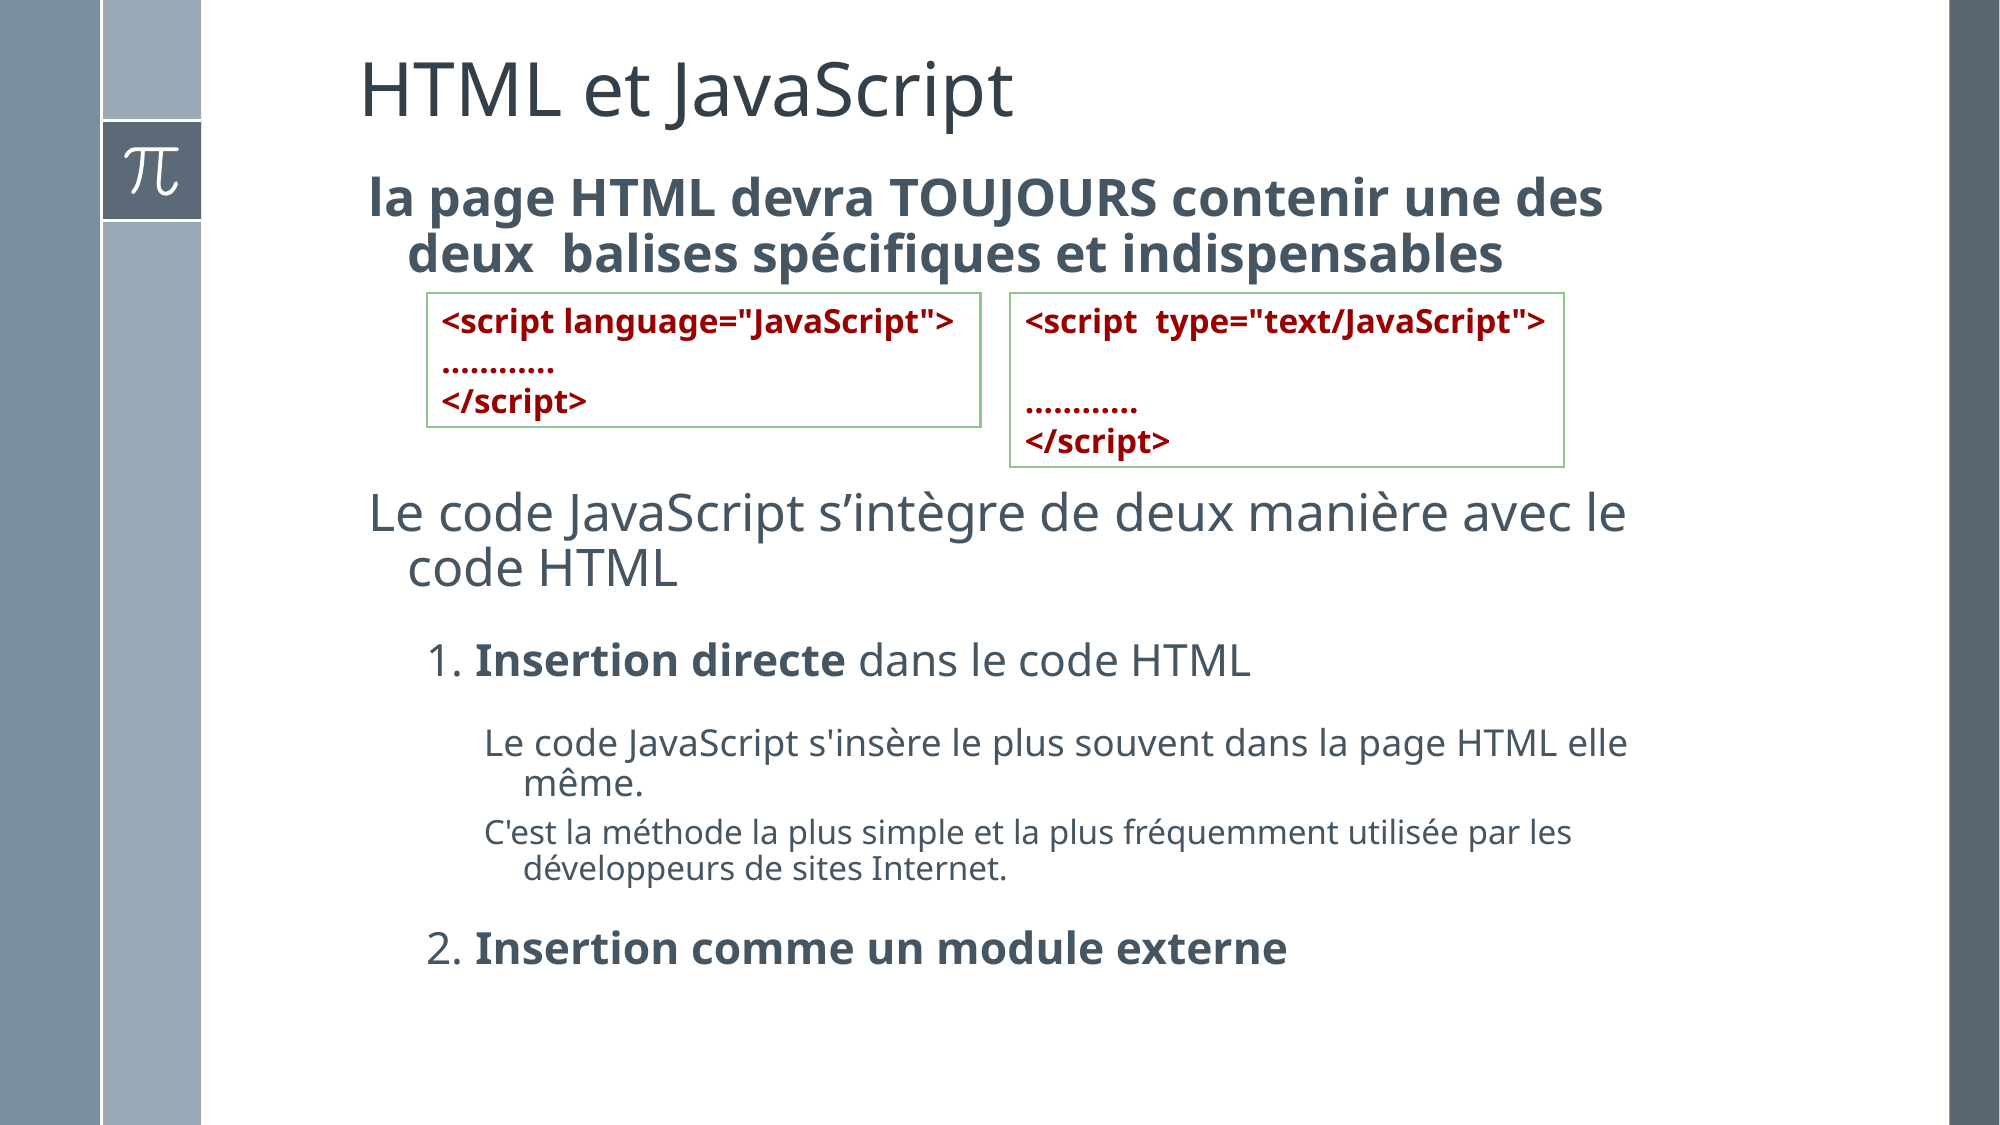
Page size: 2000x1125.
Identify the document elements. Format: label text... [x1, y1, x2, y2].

title HTML et JavaScript [343, 0, 1694, 141]
list la page HTML devra TOUJOURS contenir une des deux balises spécifiques et indispensables Le code JavaScript s’intègre de deux manière avec le code HTML 1. Insertion directe dans le code HTML Le code JavaScript s'insère le plus souvent dans la page HTML elle même. C'est la méthode la plus simple et la plus fréquemment utilisée par les développeurs de sites Internet. 2. Insertion comme un module externe [353, 164, 1725, 988]
text_box <script type="text/JavaScript"> ............ </script> [1010, 292, 1564, 468]
text_box <script language="JavaScript"> ............ </script> [426, 292, 981, 428]
